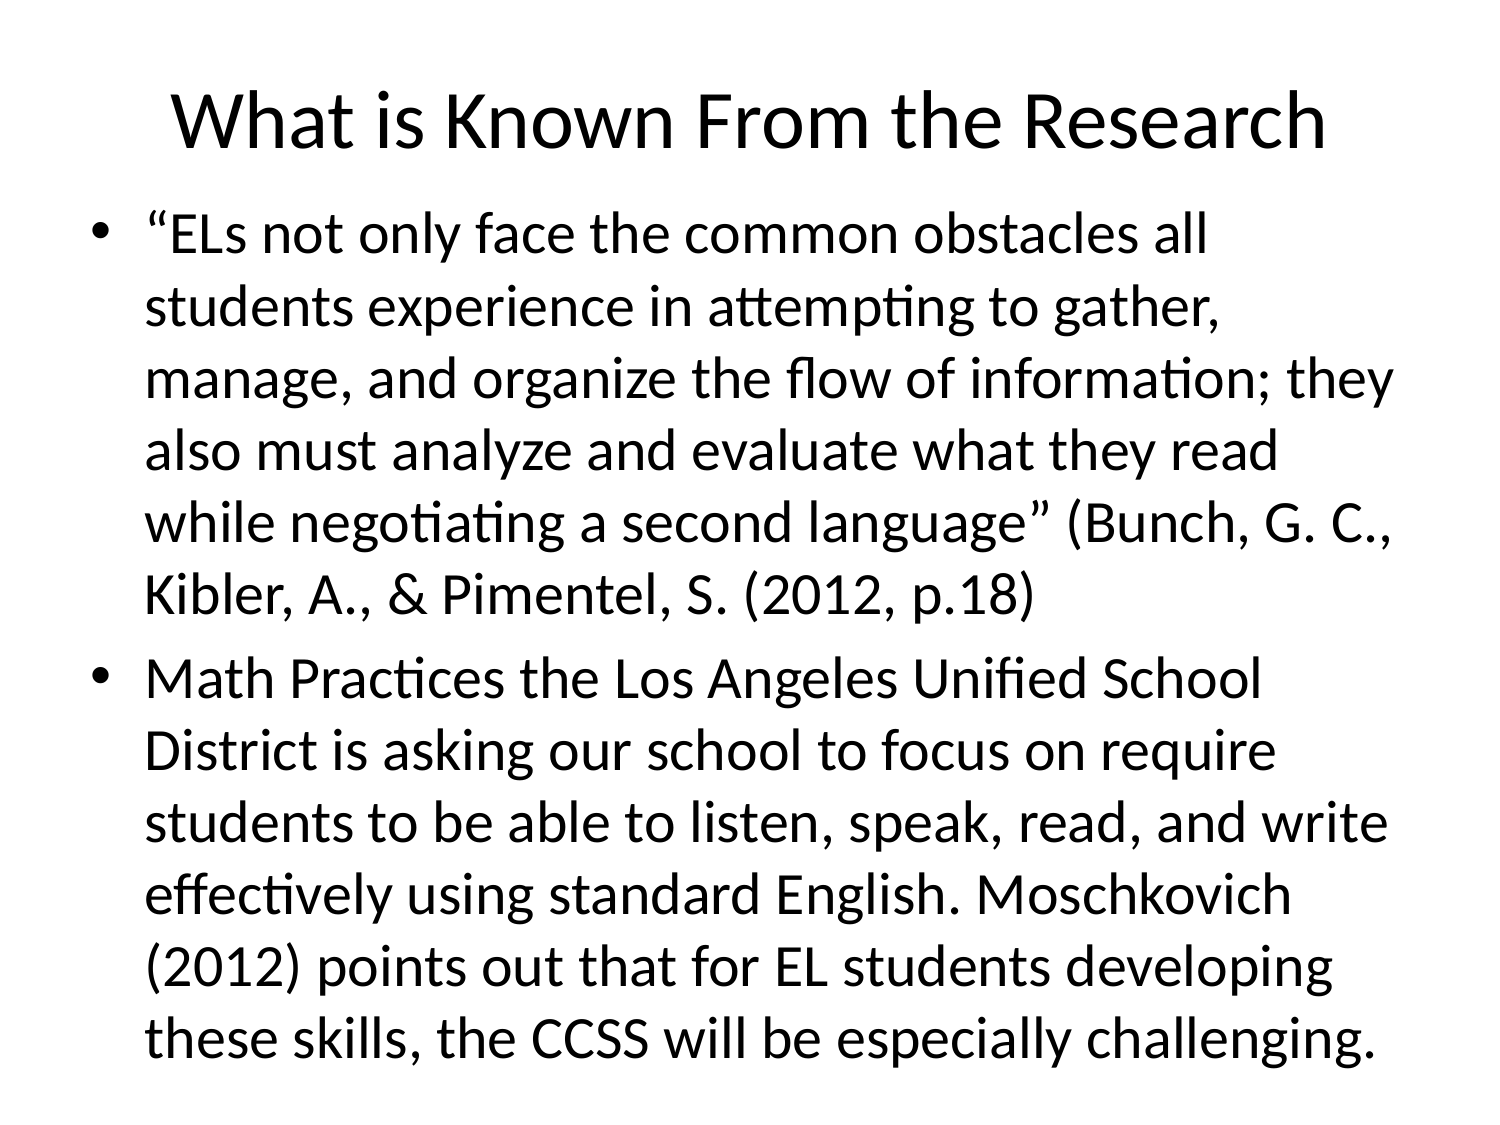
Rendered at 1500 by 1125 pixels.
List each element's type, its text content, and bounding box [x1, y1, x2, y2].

title What is Known From the Research [75, 45, 1425, 186]
list “ELs not only face the common obstacles all students experience in attempting to gather, manage, and organize the flow of information; they also must analyze and evaluate what they read while negotiating a second language” (Bunch, G. C., Kibler, A., & Pimentel, S. (2012, p.18) Math Practices the Los Angeles Unified School District is asking our school to focus on require students to be able to listen, speak, read, and write effectively using standard English. Moschkovich (2012) points out that for EL students developing these skills, the CCSS will be especially challenging. [75, 186, 1425, 1089]
